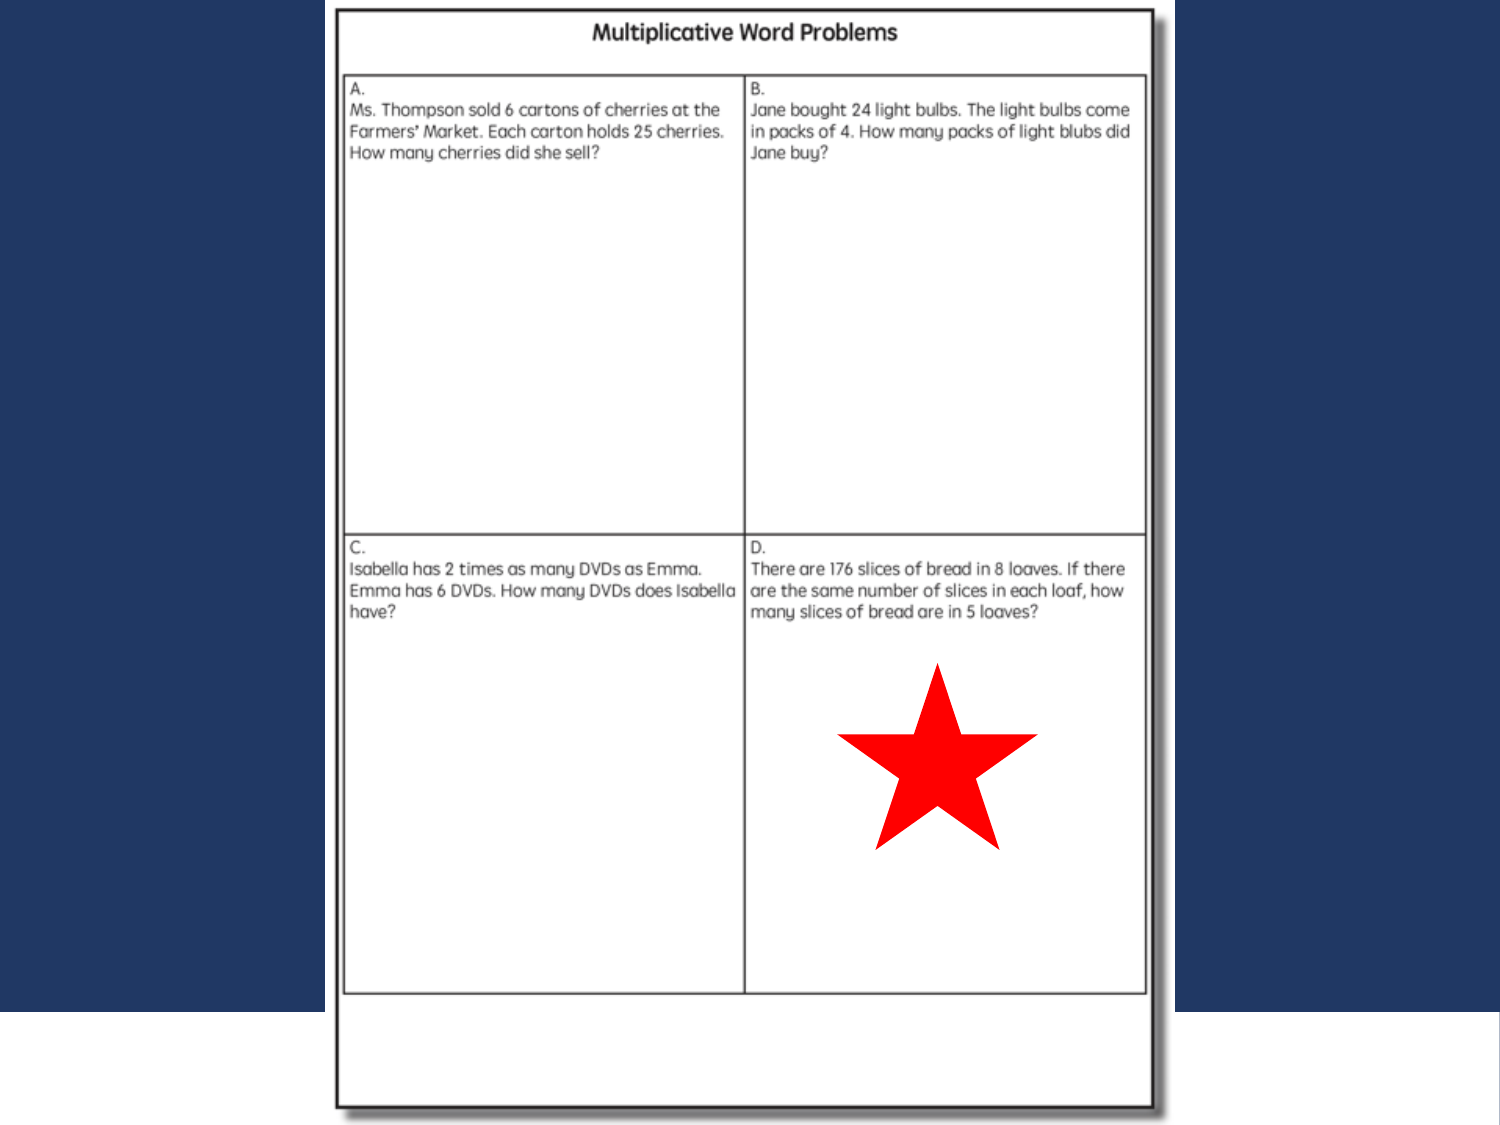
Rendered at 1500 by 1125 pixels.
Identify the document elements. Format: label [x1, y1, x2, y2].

picture [325, 0, 1175, 1125]
